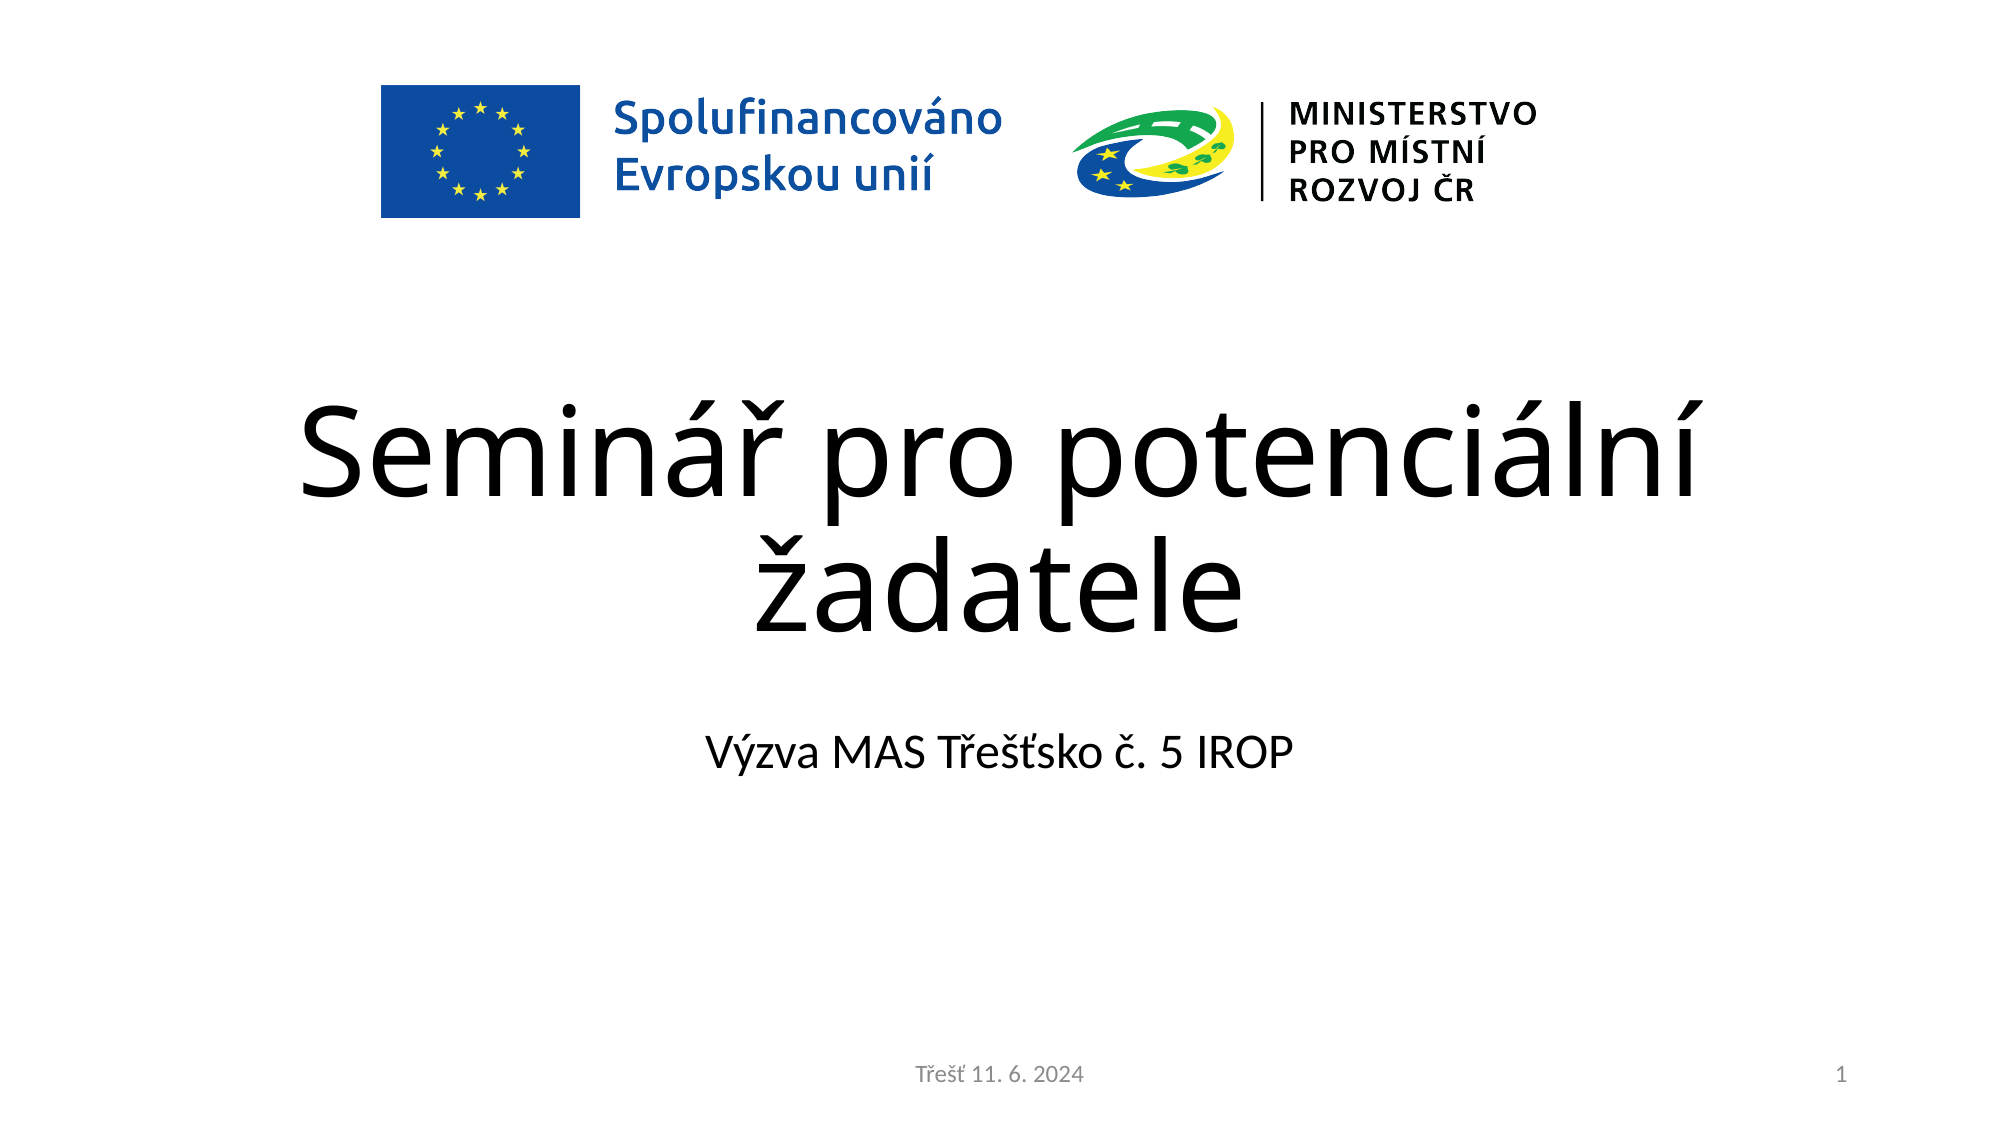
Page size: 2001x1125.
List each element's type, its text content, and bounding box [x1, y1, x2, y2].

footer Třešť 11. 6. 2024 [662, 1042, 1338, 1103]
subtitle Výzva MAS Třešťsko č. 5 IROP [249, 717, 1750, 863]
slide_number 1 [1412, 1042, 1863, 1103]
title Seminář pro potenciální žadatele [249, 276, 1750, 667]
picture [377, 81, 1536, 223]
